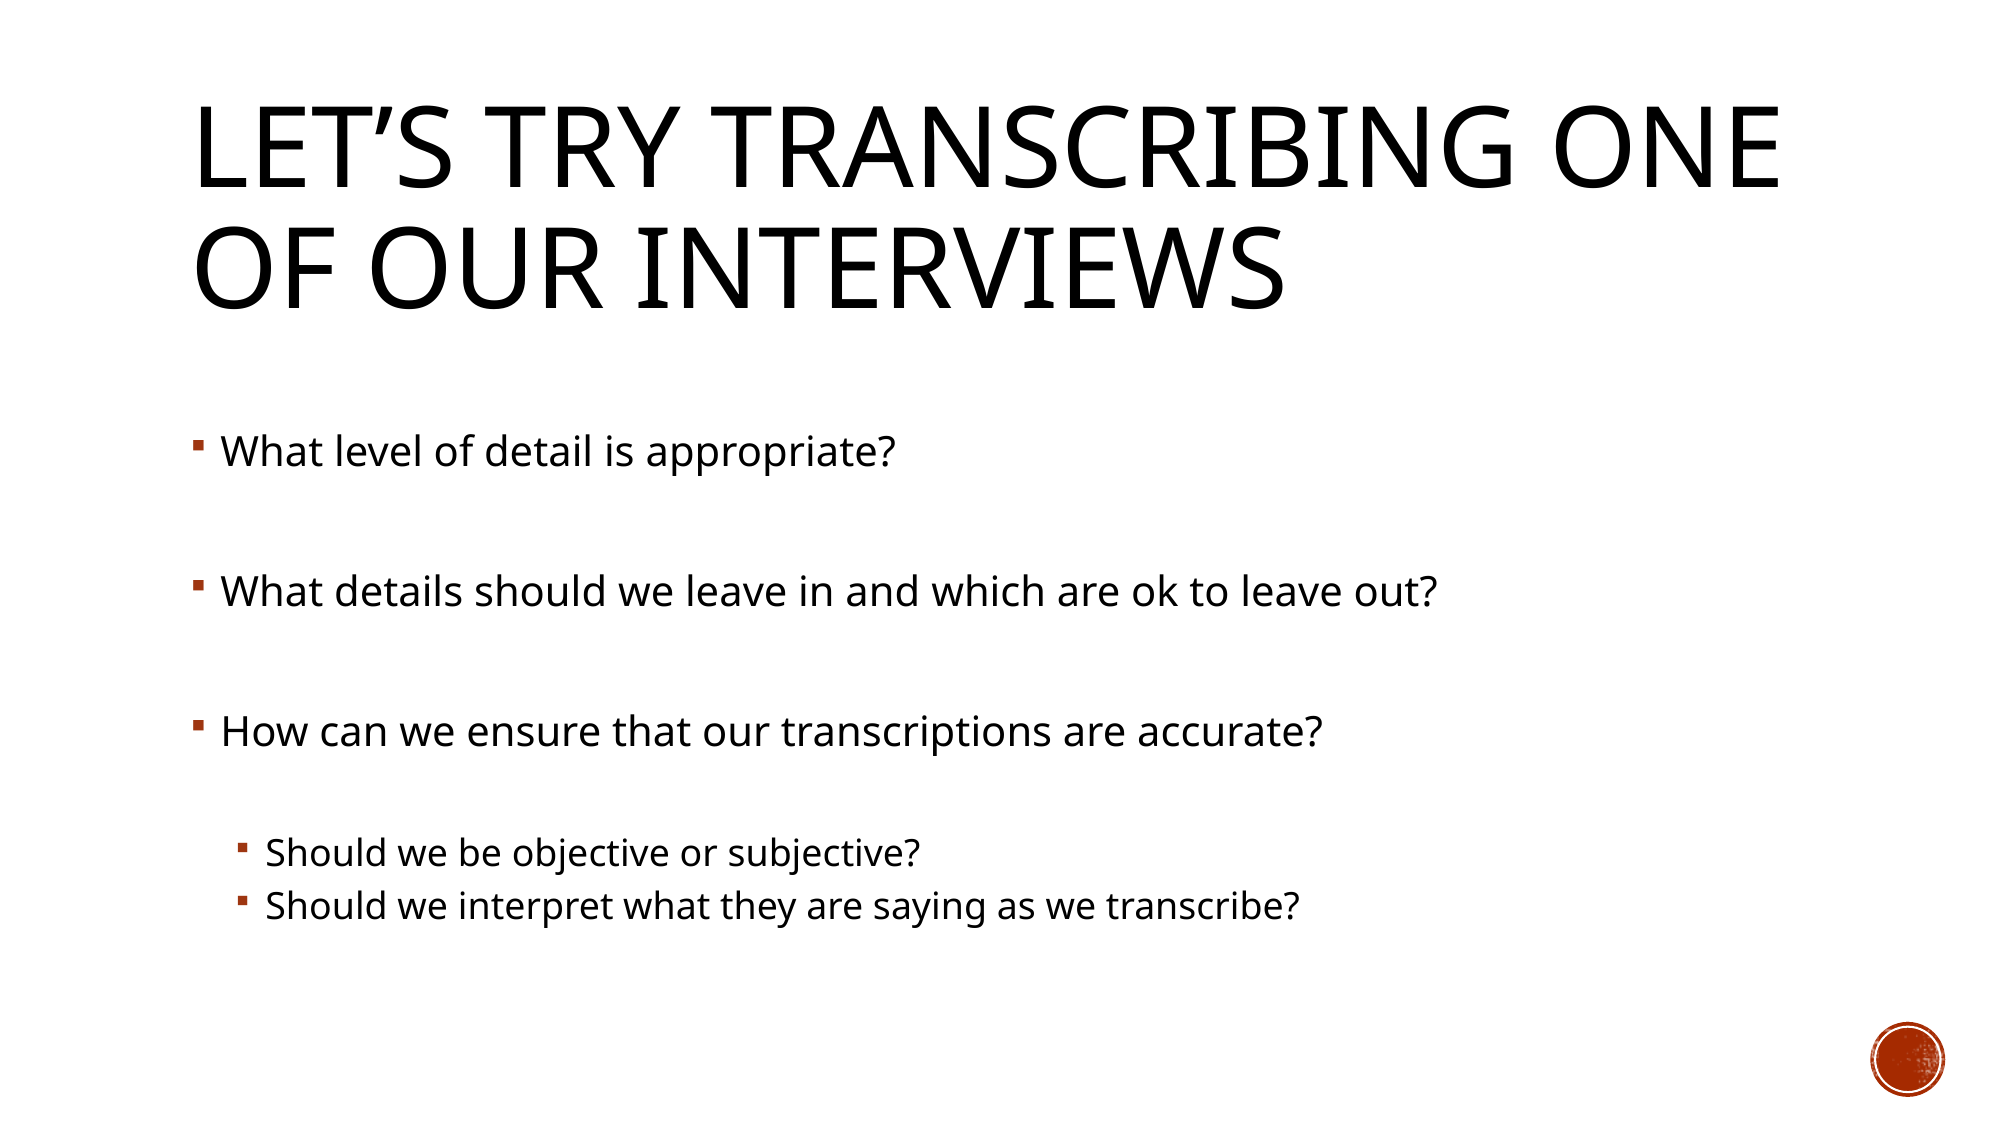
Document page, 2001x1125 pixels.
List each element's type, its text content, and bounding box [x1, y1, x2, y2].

title Let’s try transcribing one of our interviews [175, 79, 1826, 344]
list What level of detail is appropriate? What details should we leave in and which are ok to leave out? How can we ensure that our transcriptions are accurate? Should we be objective or subjective? Should we interpret what they are saying as we transcribe? [175, 348, 1826, 1013]
